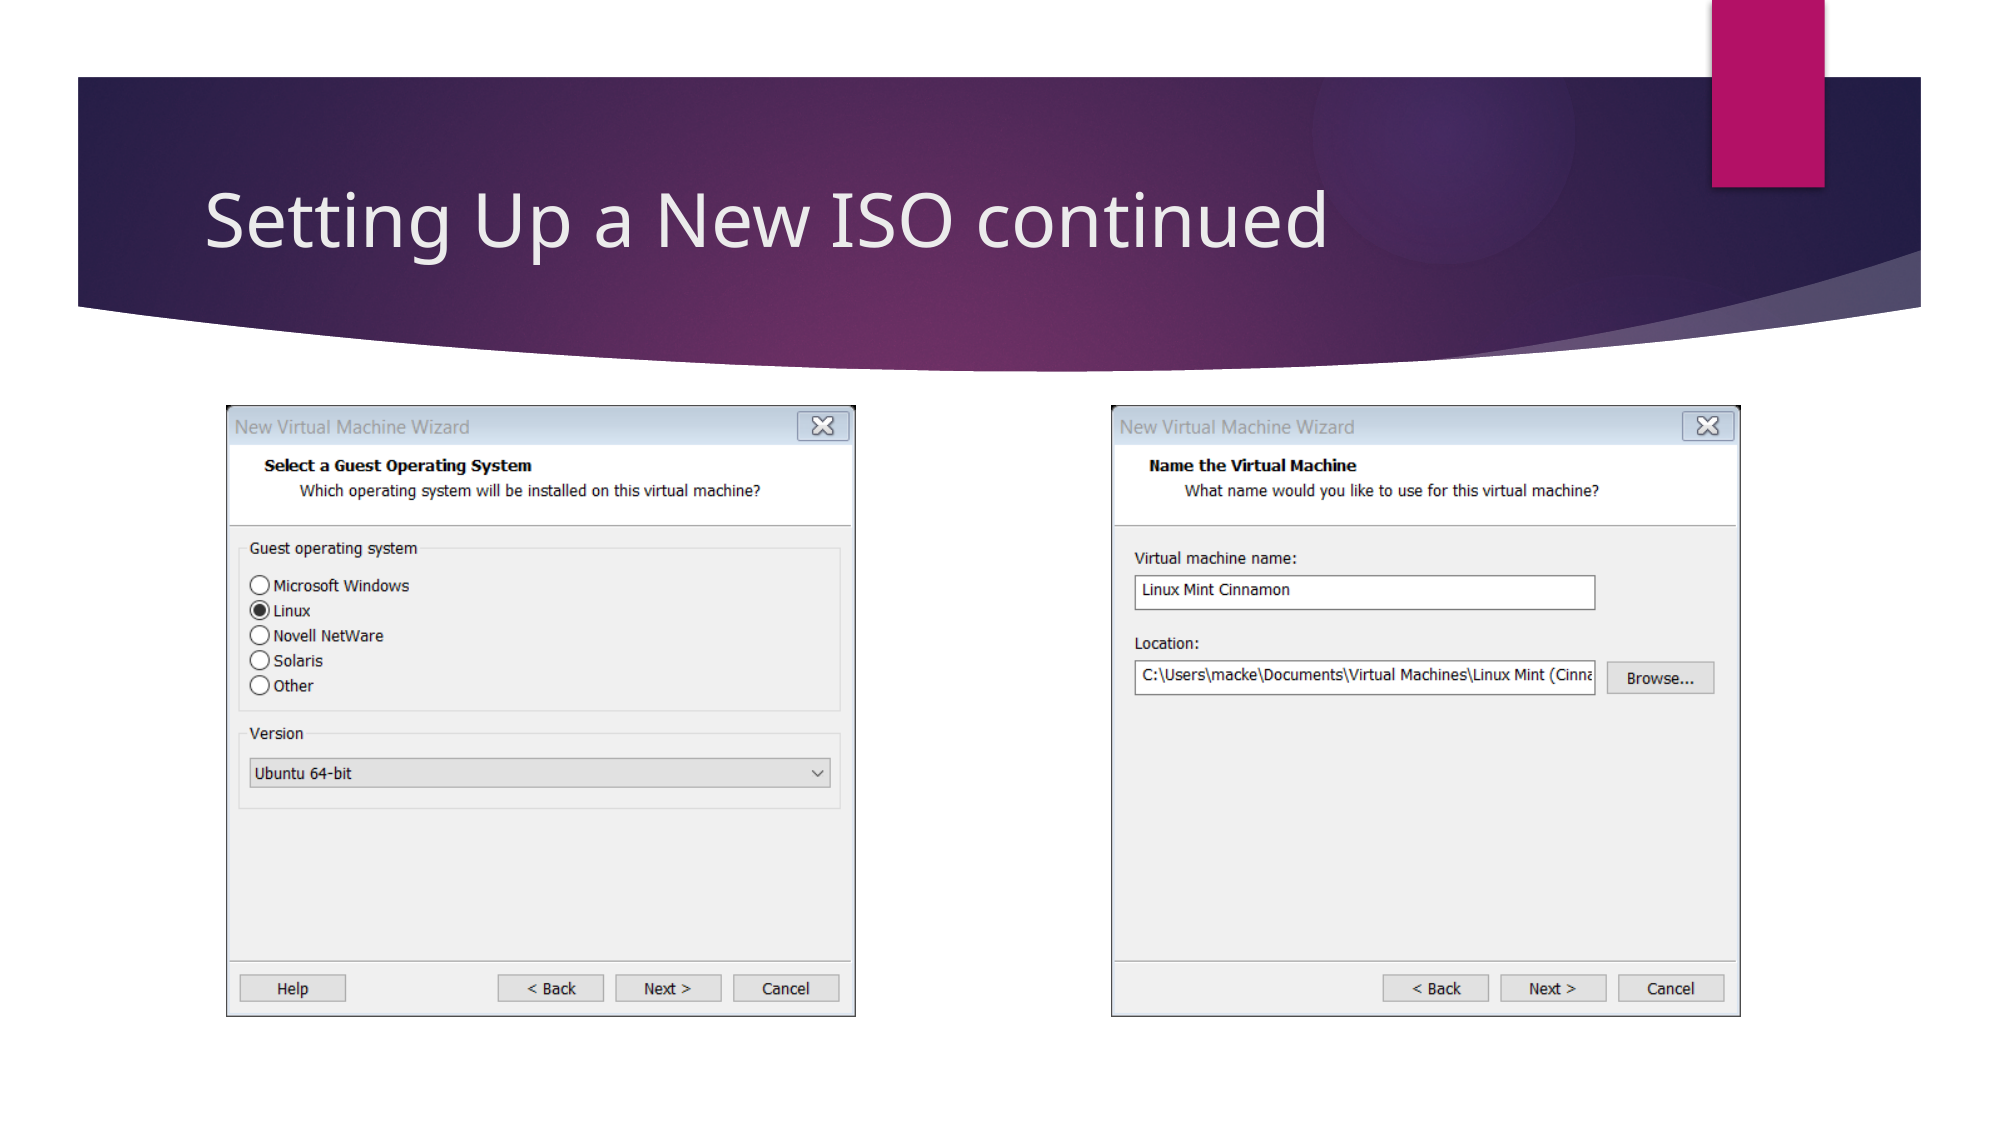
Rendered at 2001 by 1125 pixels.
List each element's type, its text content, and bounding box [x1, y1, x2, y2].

title Setting Up a New ISO continued [189, 159, 1627, 276]
picture [225, 405, 856, 1017]
picture [1111, 405, 1741, 1017]
